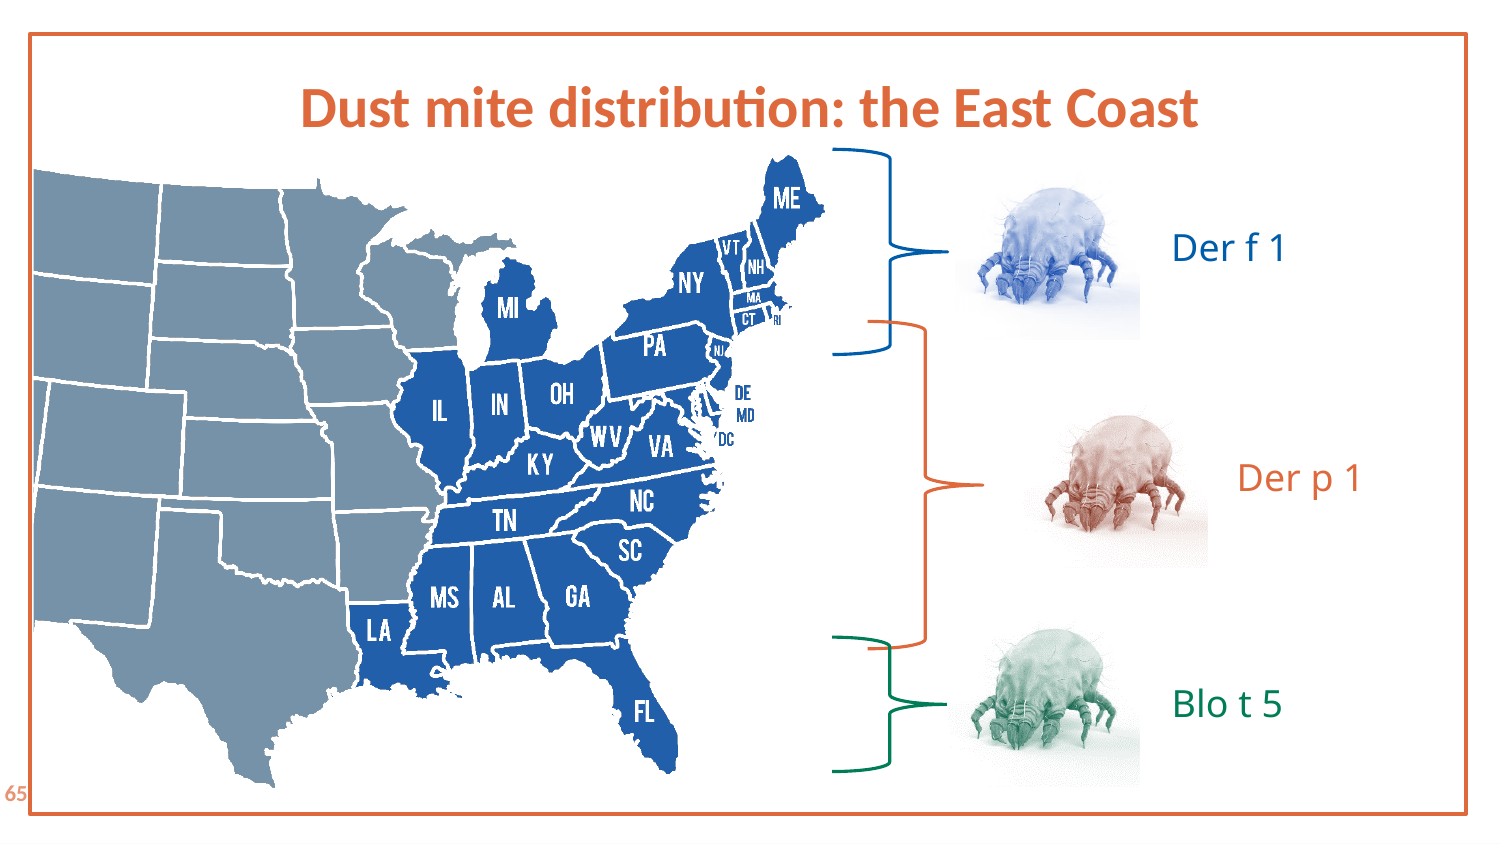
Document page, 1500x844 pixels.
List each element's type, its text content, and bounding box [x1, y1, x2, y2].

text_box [33, 128, 1376, 844]
title Dust mite distribution: the East Coast [75, 33, 1425, 175]
